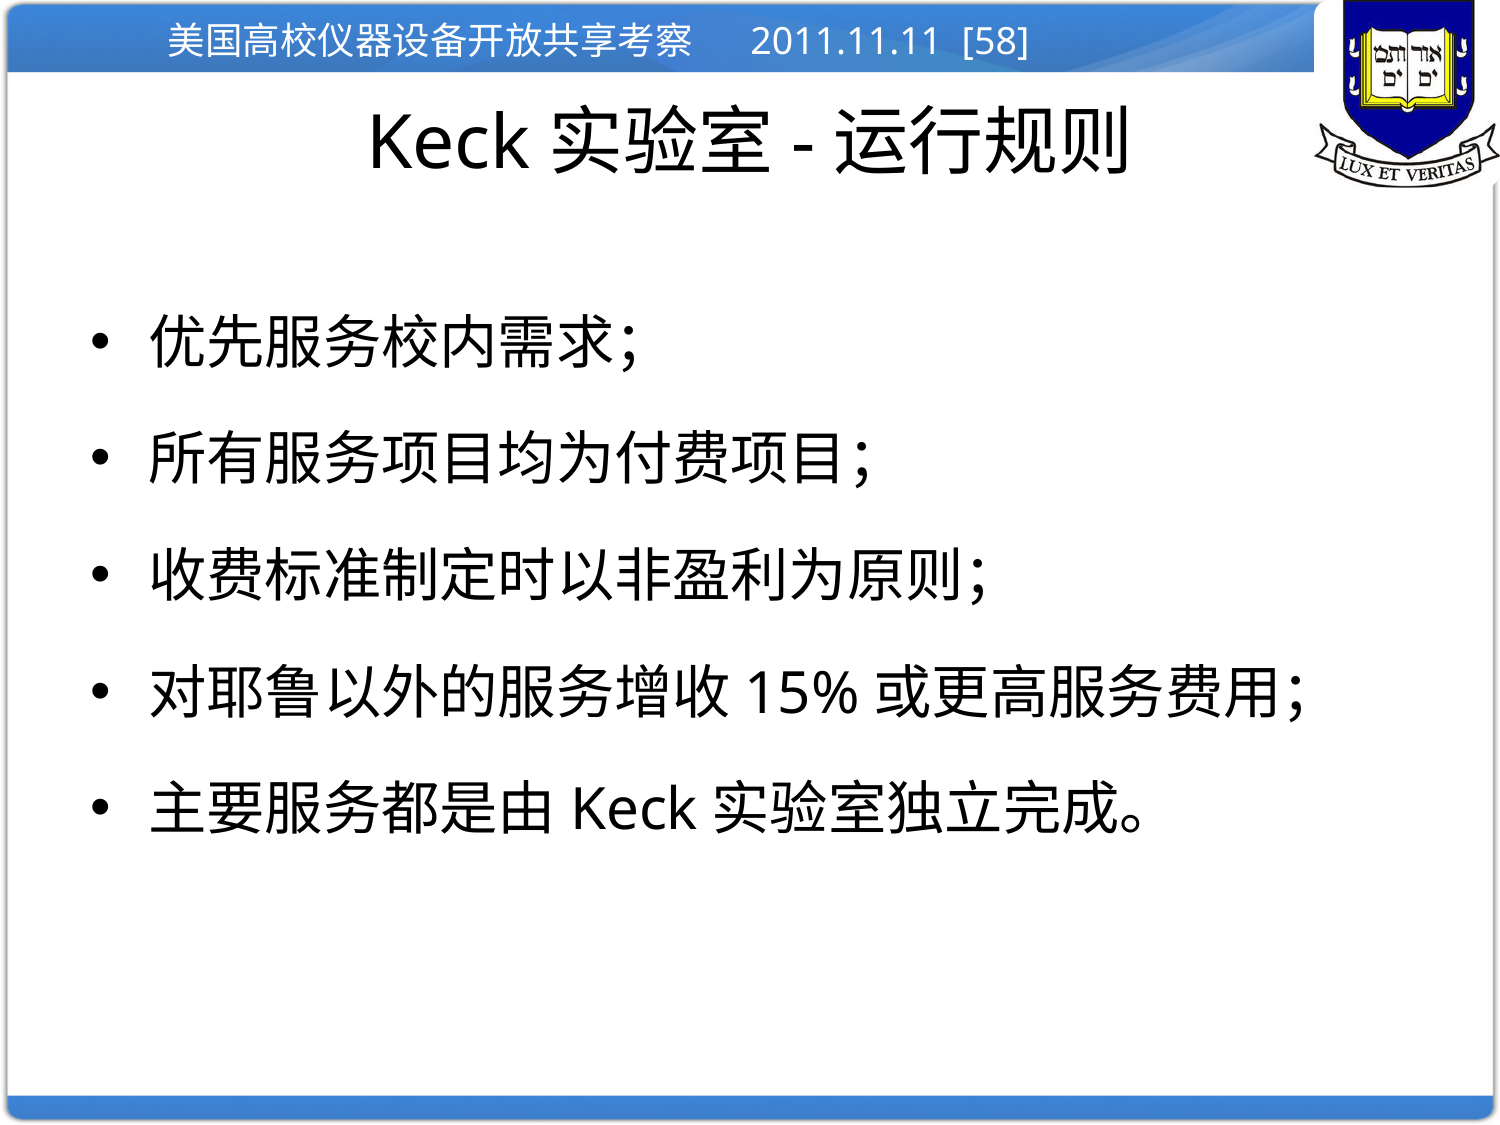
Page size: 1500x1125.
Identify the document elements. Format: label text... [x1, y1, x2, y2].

picture [0, 0, 1500, 1125]
title Keck实验室-运行规则 [74, 44, 1426, 233]
list 优先服务校内需求； 所有服务项目均为付费项目； 收费标准制定时以非盈利为原则； 对耶鲁以外的服务增收15%或更高服务费用； 主要服务都是由Keck实验室独立完成。 [74, 262, 1426, 1006]
